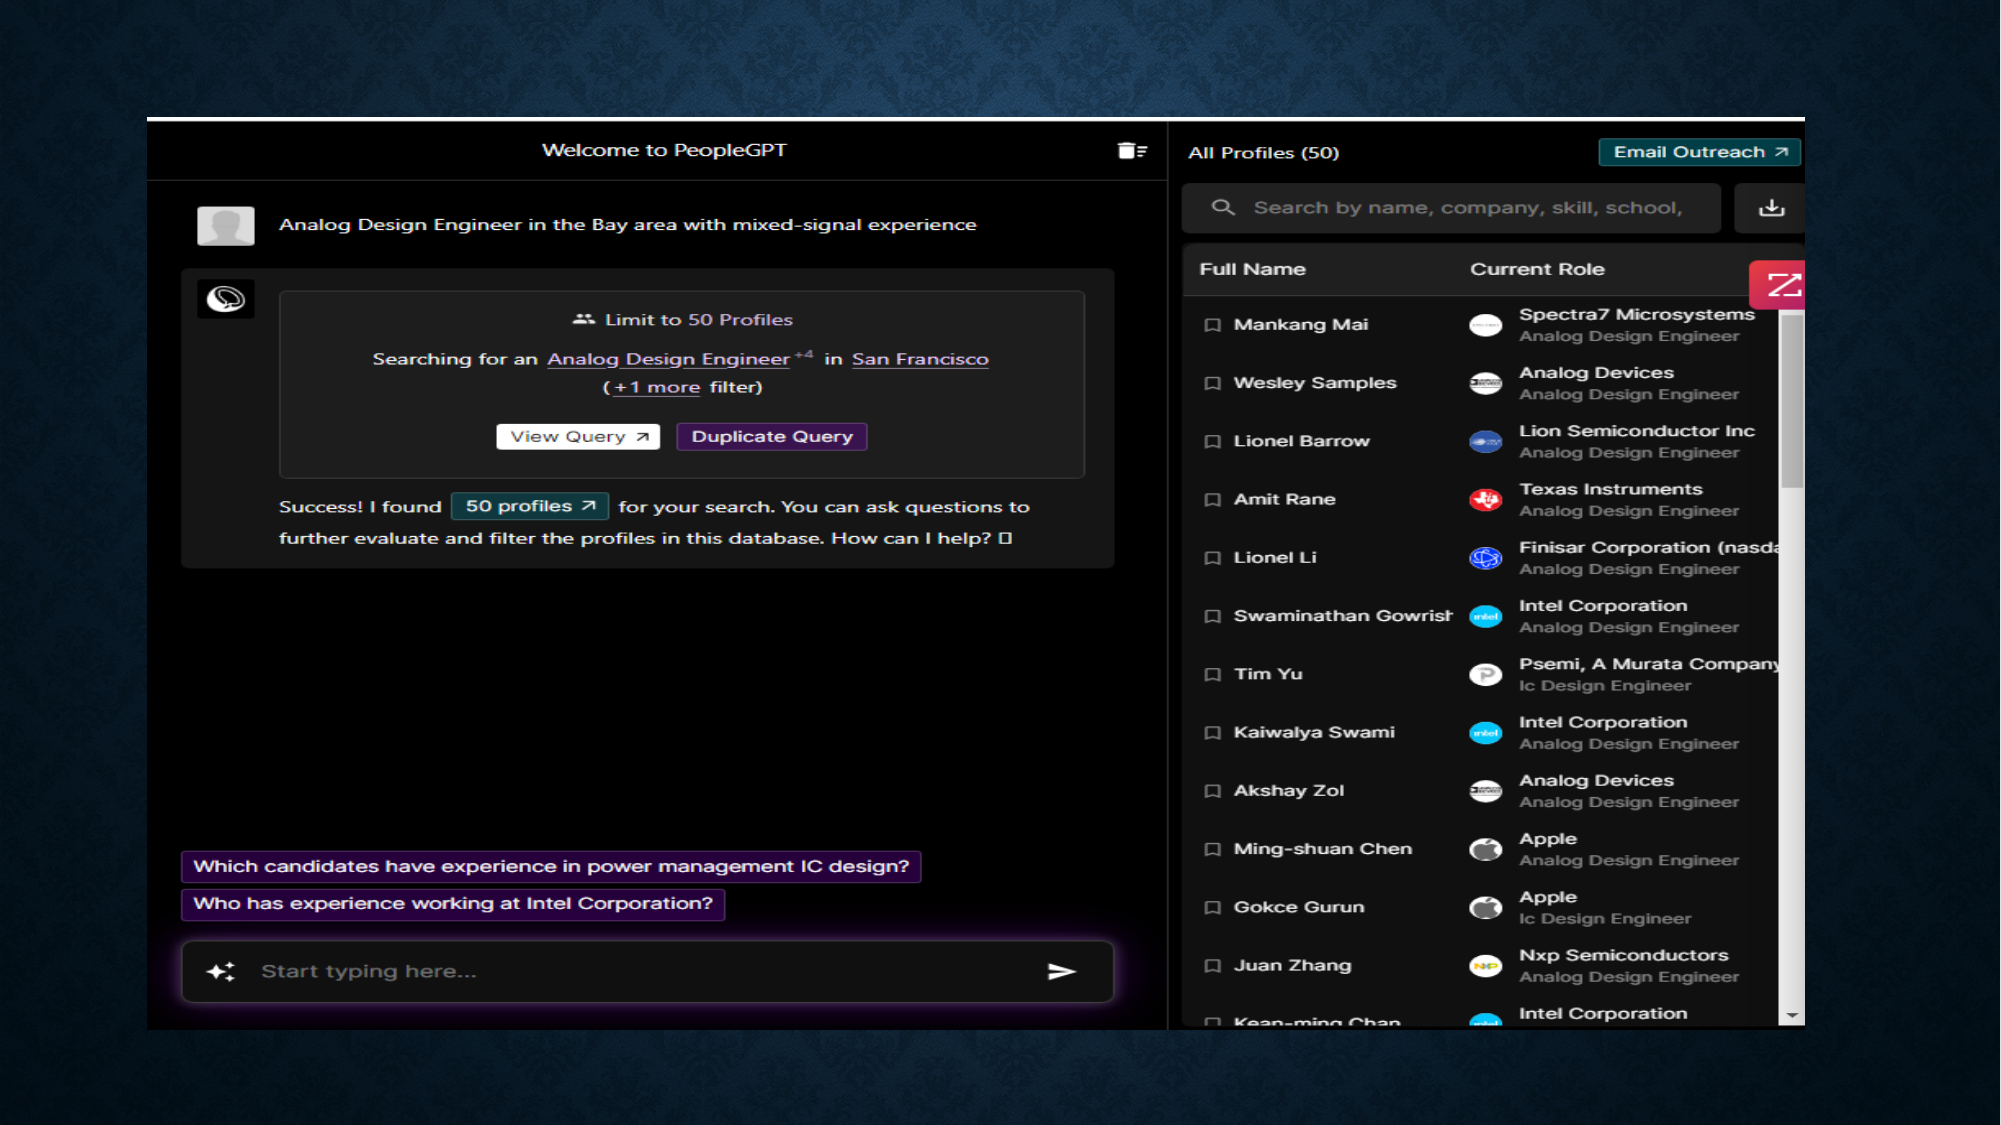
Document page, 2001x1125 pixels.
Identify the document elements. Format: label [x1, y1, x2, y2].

picture [147, 116, 1805, 1030]
